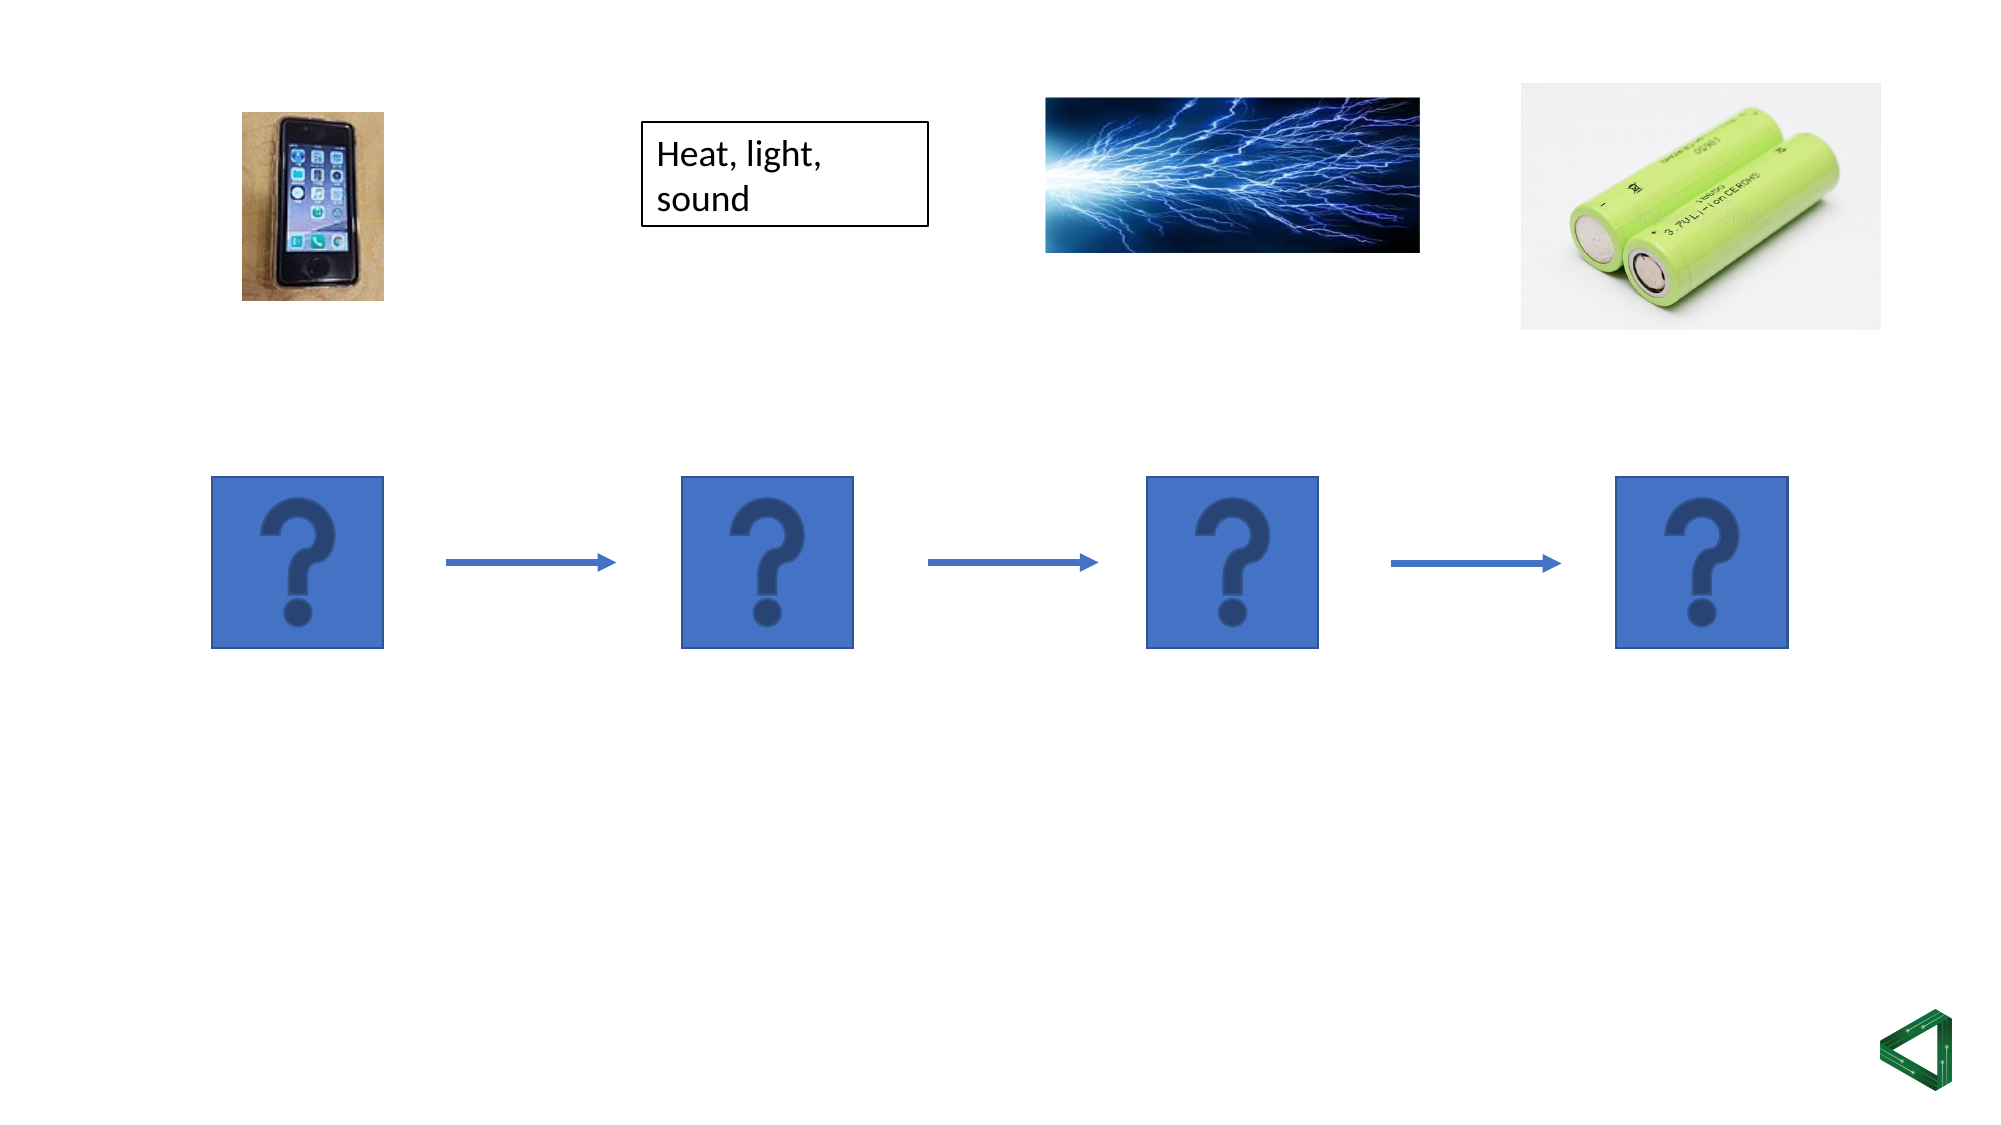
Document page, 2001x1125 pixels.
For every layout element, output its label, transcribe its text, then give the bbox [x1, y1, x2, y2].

text_box [1615, 476, 1789, 649]
text_box [211, 476, 384, 649]
text_box Heat, light, sound [641, 121, 928, 227]
text_box [1146, 476, 1319, 649]
picture [242, 112, 384, 301]
picture [1046, 0, 1419, 362]
picture [1521, 83, 1881, 330]
text_box [681, 476, 854, 649]
picture [1880, 1009, 1952, 1091]
